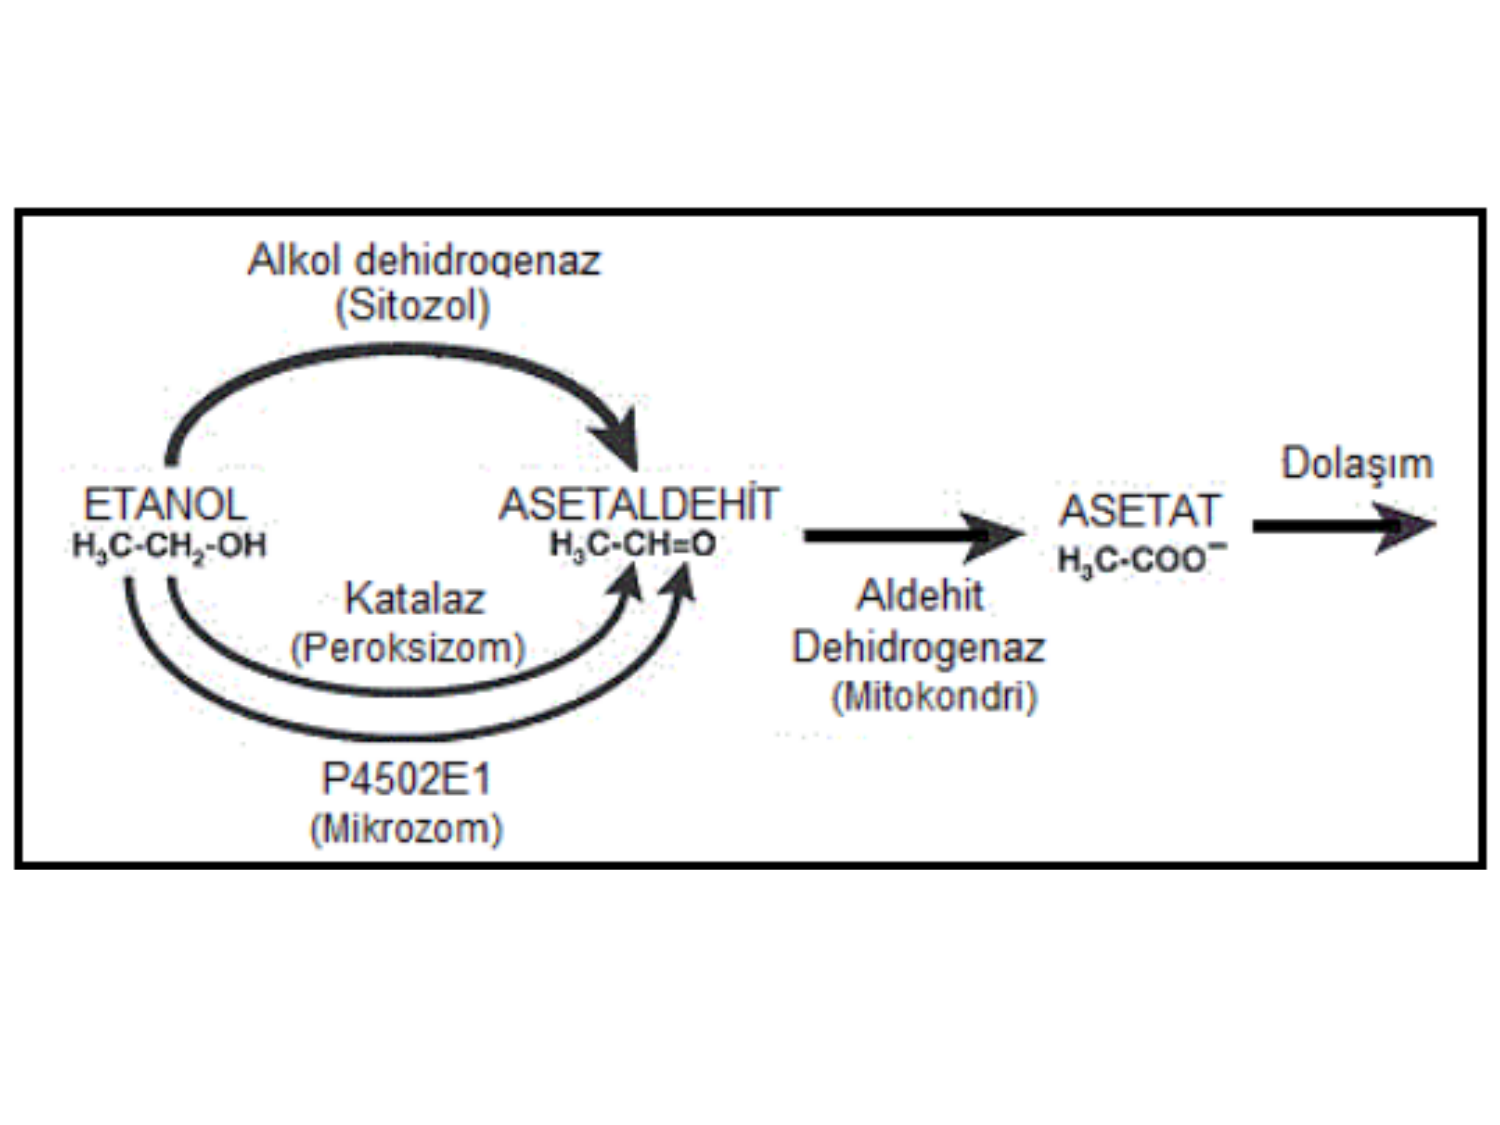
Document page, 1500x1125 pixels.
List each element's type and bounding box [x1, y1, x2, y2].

picture [0, 196, 1495, 870]
